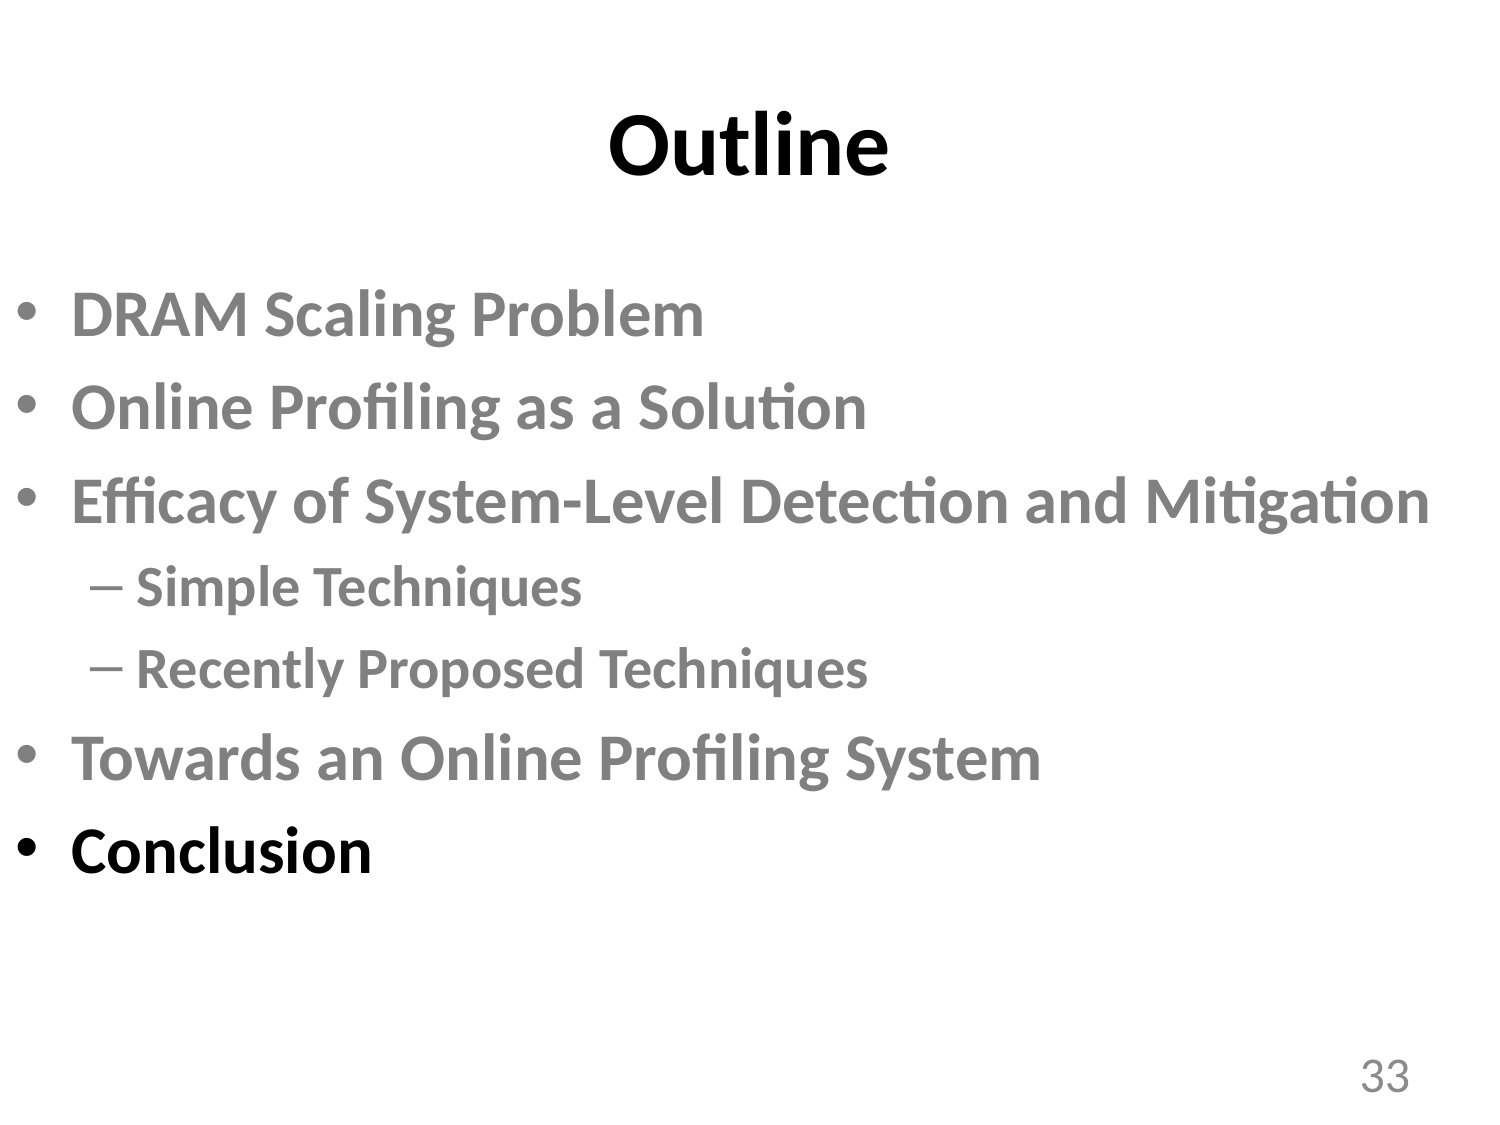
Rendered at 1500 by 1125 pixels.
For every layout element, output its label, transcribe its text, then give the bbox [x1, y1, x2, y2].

slide_number 33 [1074, 1042, 1425, 1103]
title Outline [75, 45, 1425, 233]
list DRAM Scaling Problem Online Profiling as a Solution Efficacy of System-Level Detection and Mitigation Simple Techniques Recently Proposed Techniques Towards an Online Profiling System Conclusion [0, 262, 1463, 1005]
